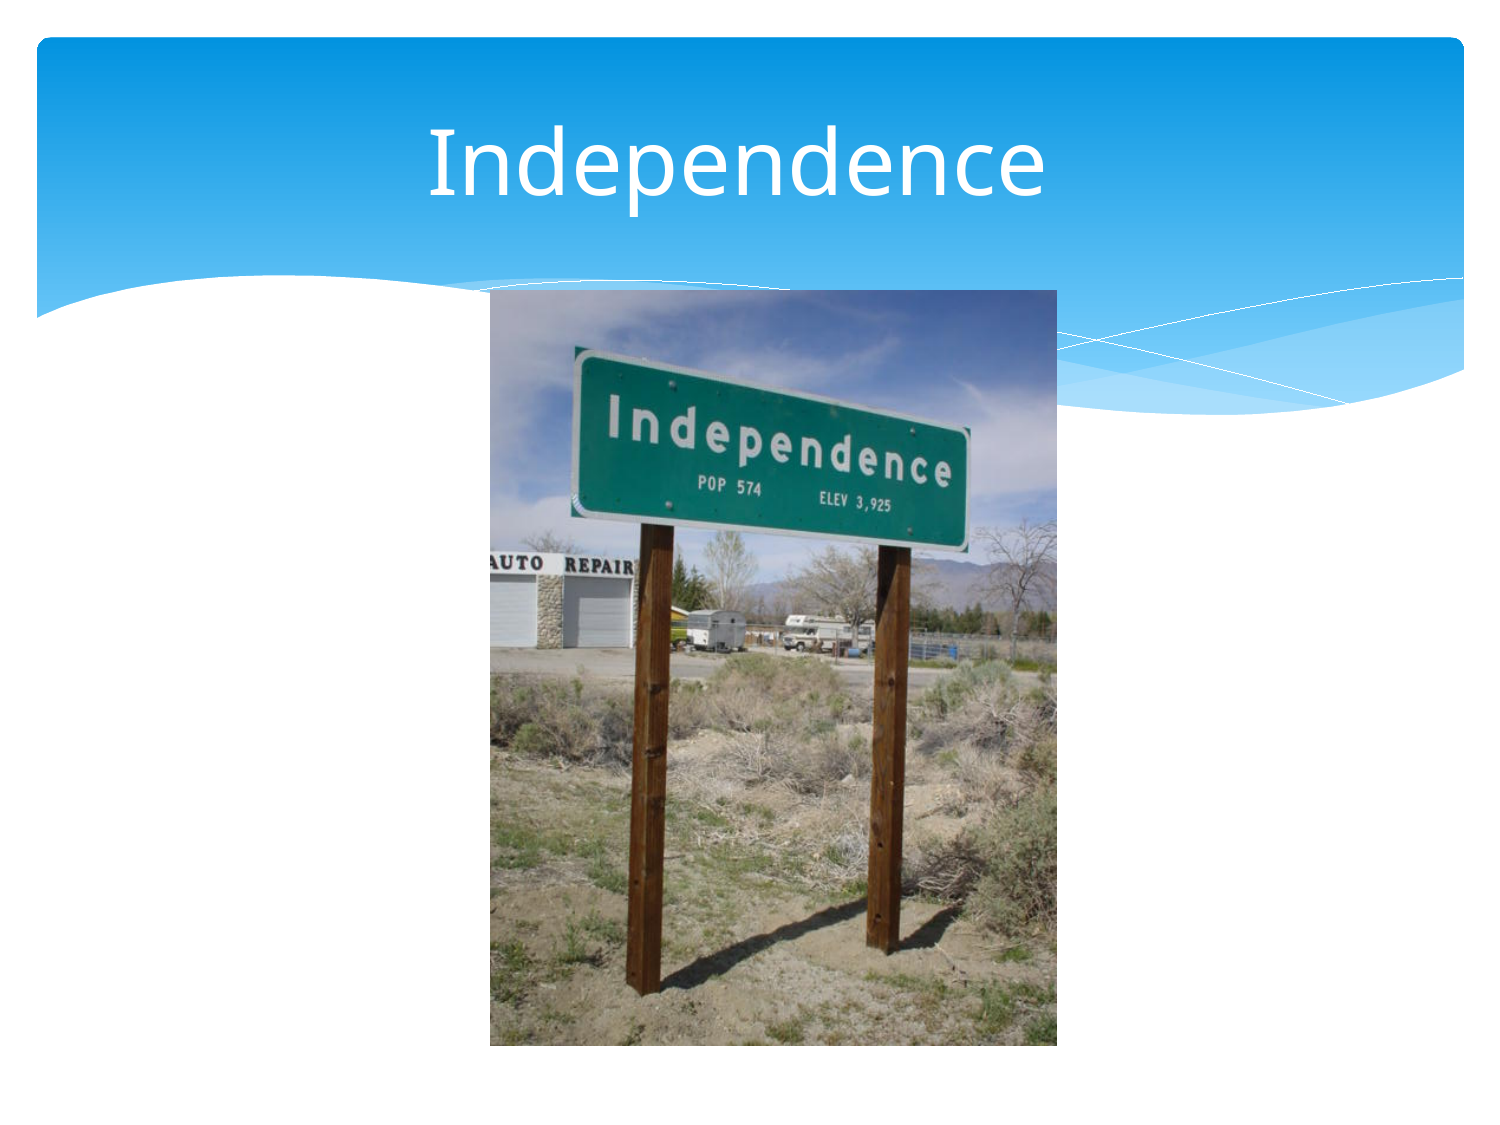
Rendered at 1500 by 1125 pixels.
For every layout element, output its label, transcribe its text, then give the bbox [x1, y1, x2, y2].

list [489, 290, 1057, 1046]
title Independence [75, 55, 1425, 261]
